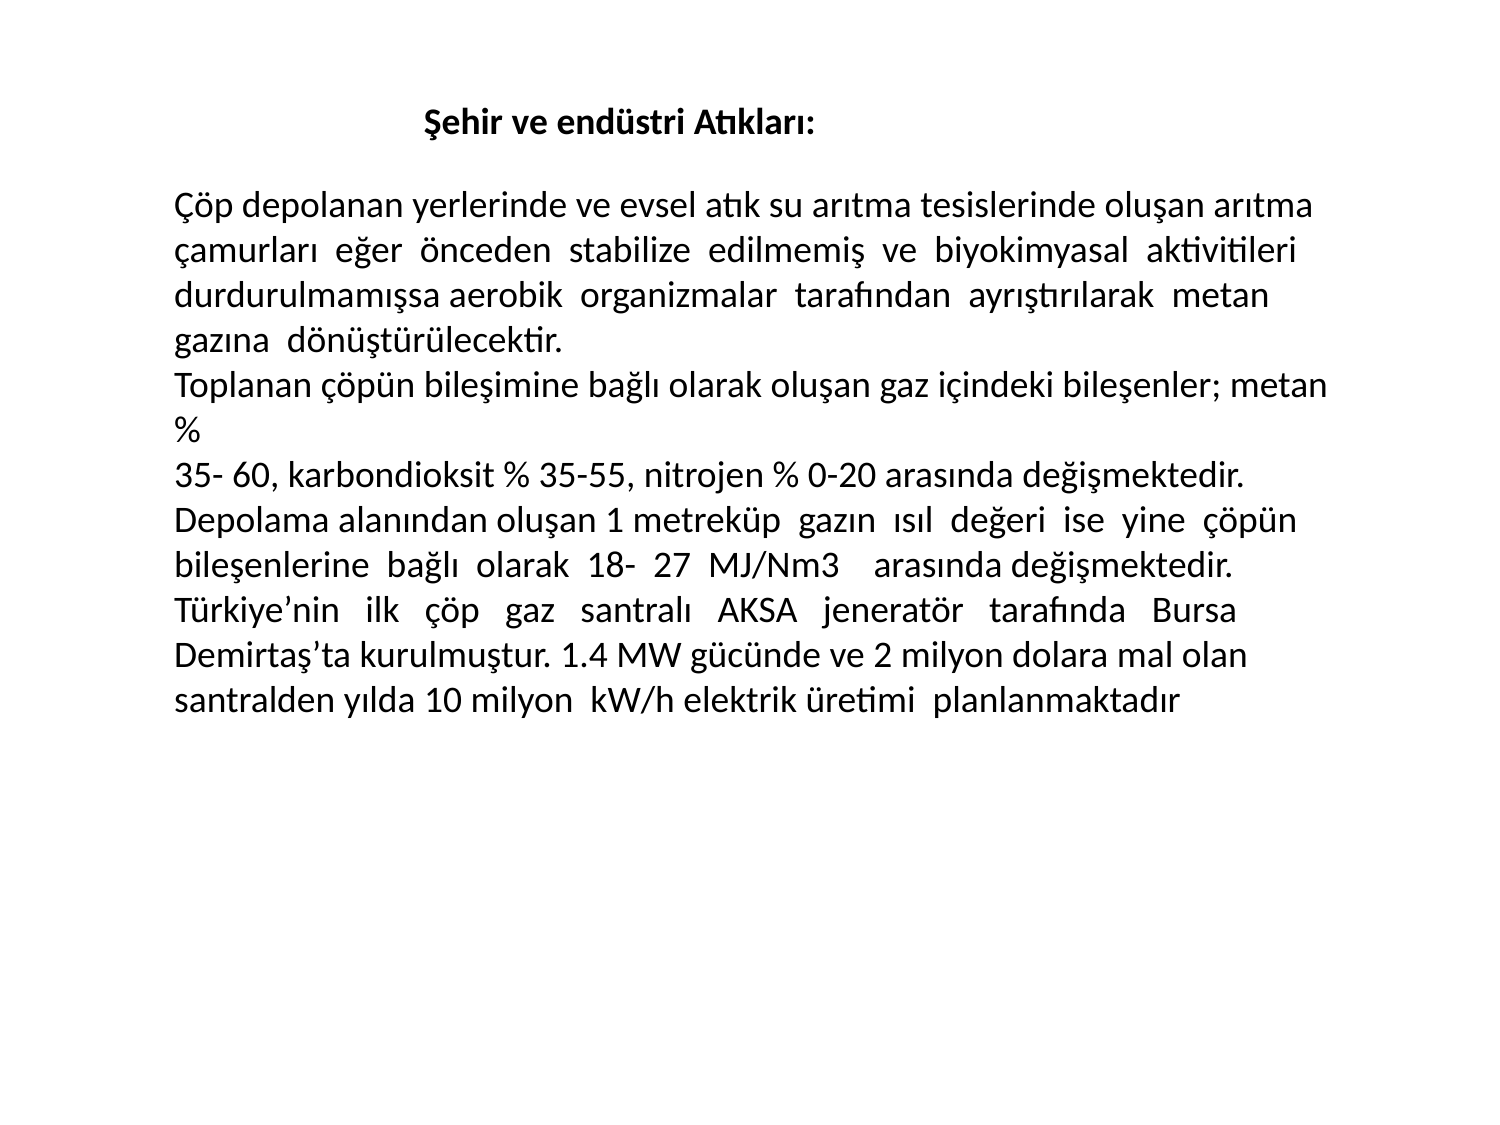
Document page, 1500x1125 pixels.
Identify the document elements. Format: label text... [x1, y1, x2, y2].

text_box Şehir ve endüstri Atıkları: [409, 89, 840, 150]
text_box Çöp depolanan yerlerinde ve evsel atık su arıtma tesislerinde oluşan arıtma çamurları eğer önceden stabilize edilmemiş ve biyokimyasal aktivitileri durdurulmamışsa aerobik organizmalar tarafından ayrıştırılarak metan gazına dönüştürülecektir. Toplanan çöpün bileşimine bağlı olarak oluşan gaz içindeki bileşenler; metan % 35- 60, karbondioksit % 35-55, nitrojen % 0-20 arasında değişmektedir. Depolama alanından oluşan 1 metreküp gazın ısıl değeri ise yine çöpün bileşenlerine bağlı olarak 18- 27 MJ/Nm3 arasında değişmektedir. Türkiye’nin ilk çöp gaz santralı AKSA jeneratör tarafında Bursa Demirtaş’ta kurulmuştur. 1.4 MW gücünde ve 2 milyon dolara mal olan santralden yılda 10 milyon kW/h elektrik üretimi planlanmaktadır [159, 172, 1376, 728]
